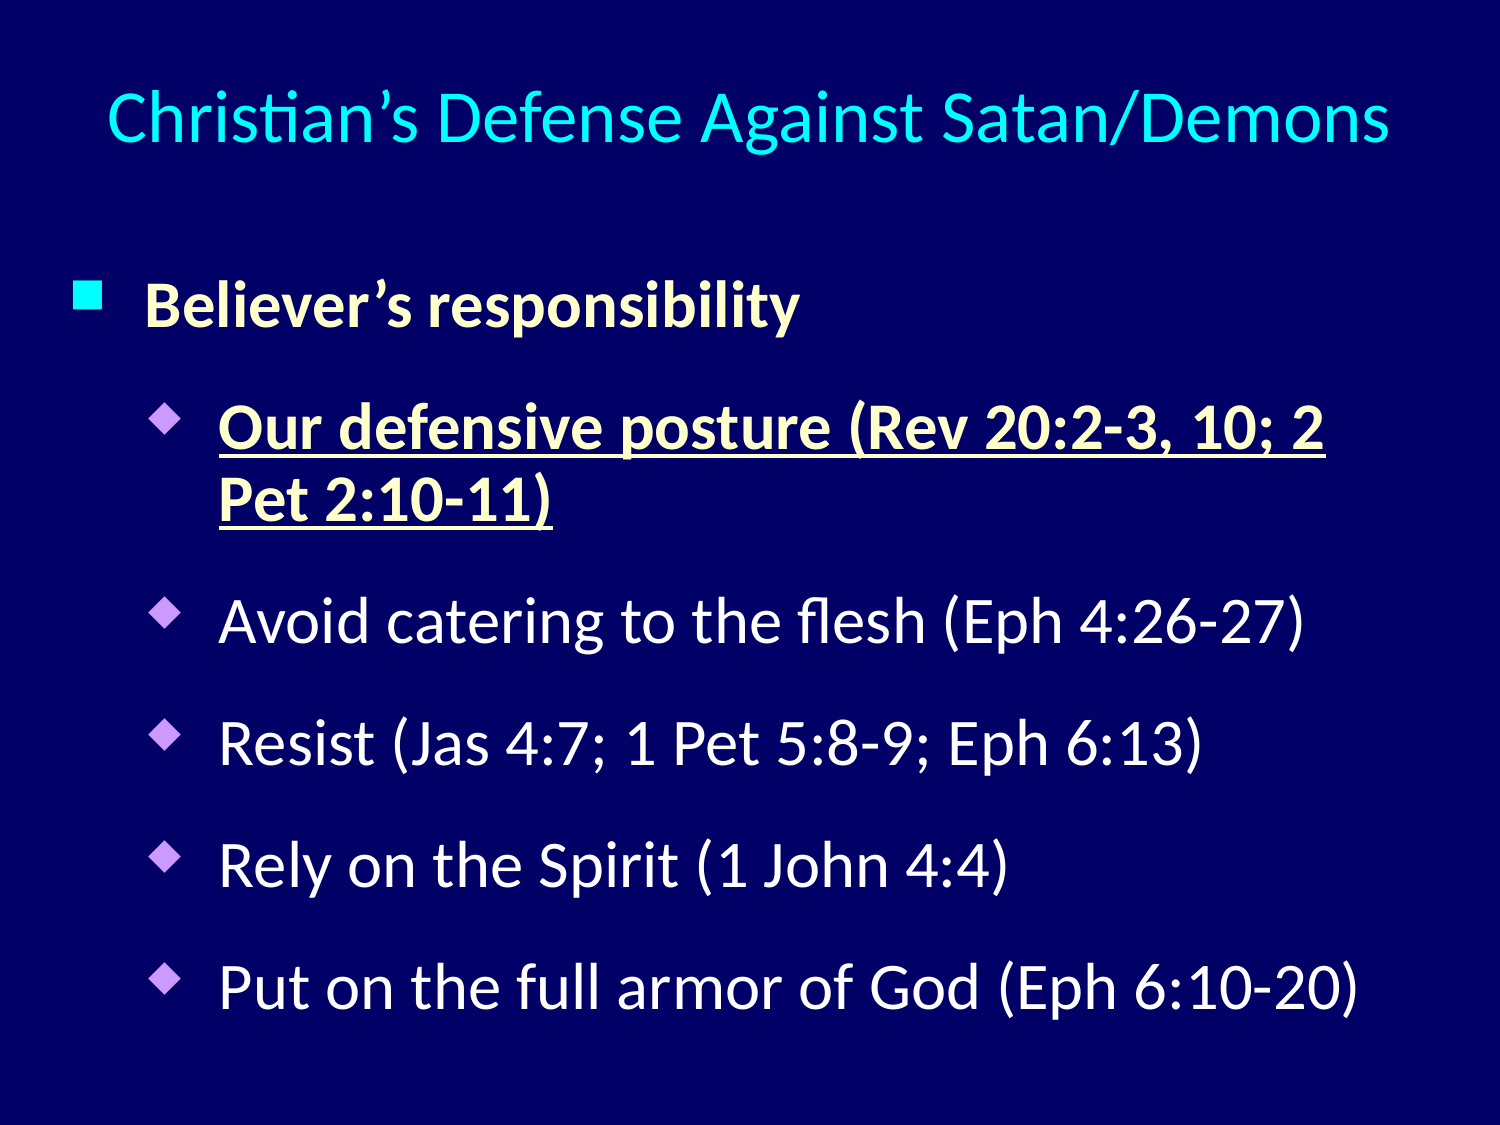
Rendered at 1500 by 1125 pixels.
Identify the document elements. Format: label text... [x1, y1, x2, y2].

title Christian’s Defense Against Satan/Demons [0, 37, 1500, 188]
list Believer’s responsibility Our defensive posture (Rev 20:2-3, 10; 2 Pet 2:10-11) Avoid catering to the flesh (Eph 4:26-27) Resist (Jas 4:7; 1 Pet 5:8-9; Eph 6:13) Rely on the Spirit (1 John 4:4) Put on the full armor of God (Eph 6:10-20) [53, 262, 1447, 995]
